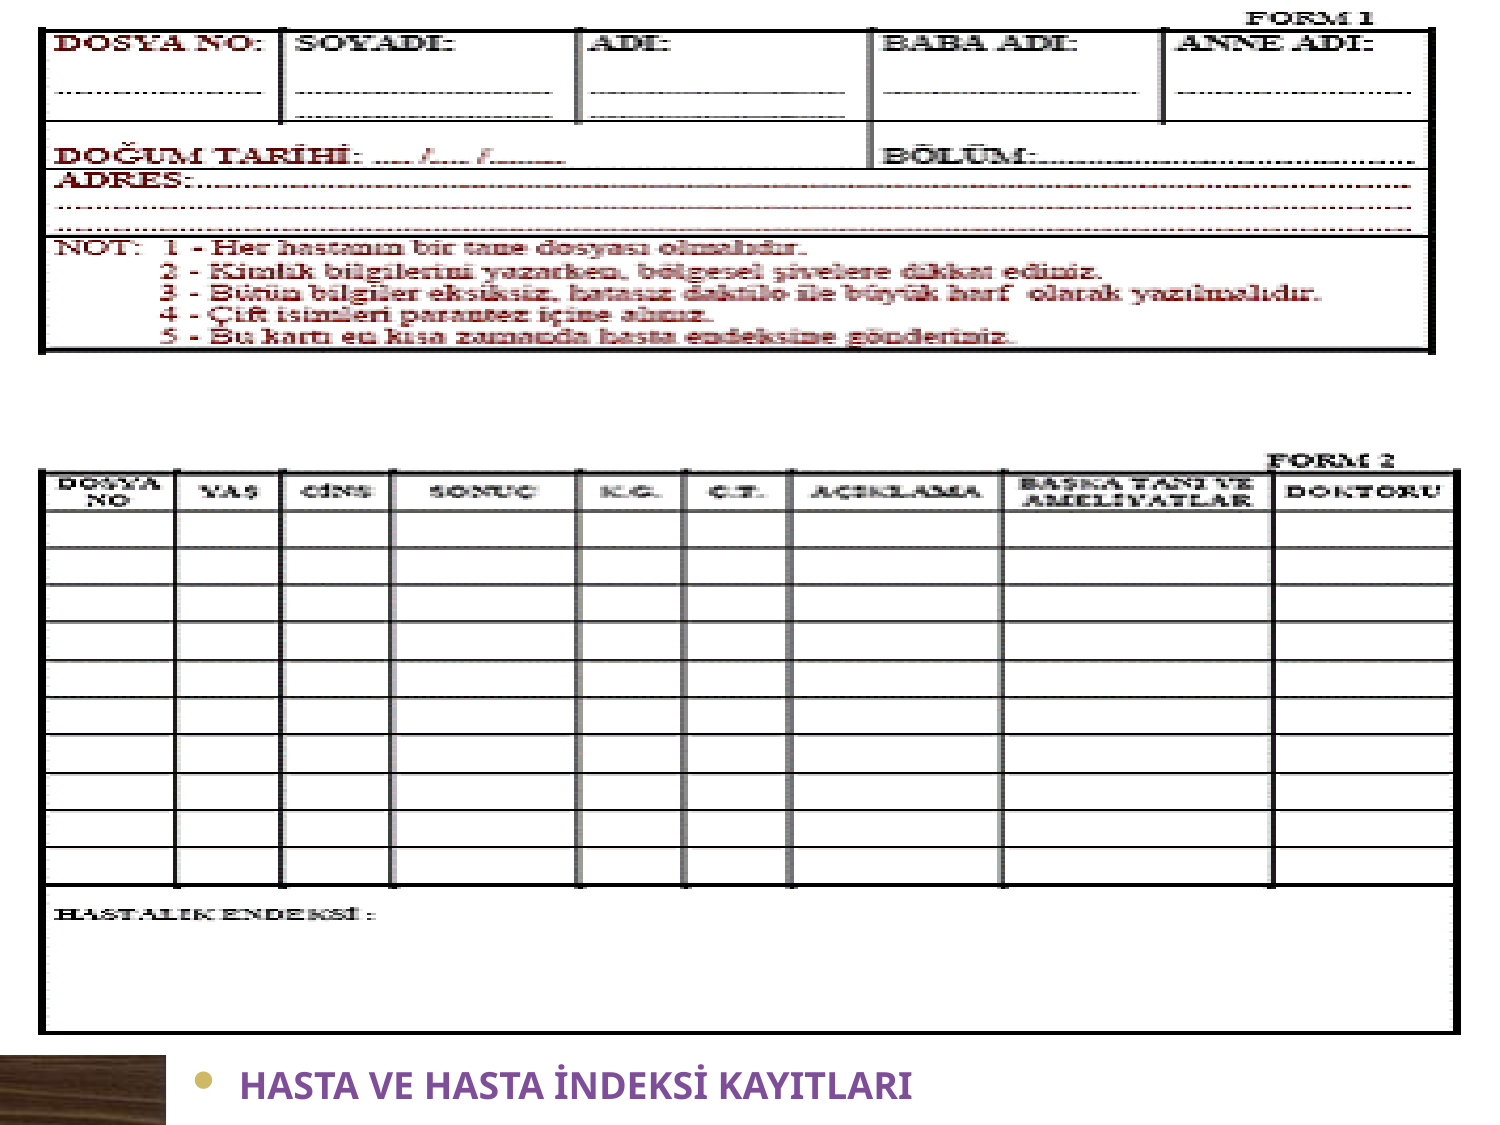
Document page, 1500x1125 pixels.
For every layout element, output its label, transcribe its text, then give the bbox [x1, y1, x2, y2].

picture [0, 0, 1500, 1125]
list HASTA VE HASTA İNDEKSİ KAYITLARI [164, 1066, 1389, 1125]
